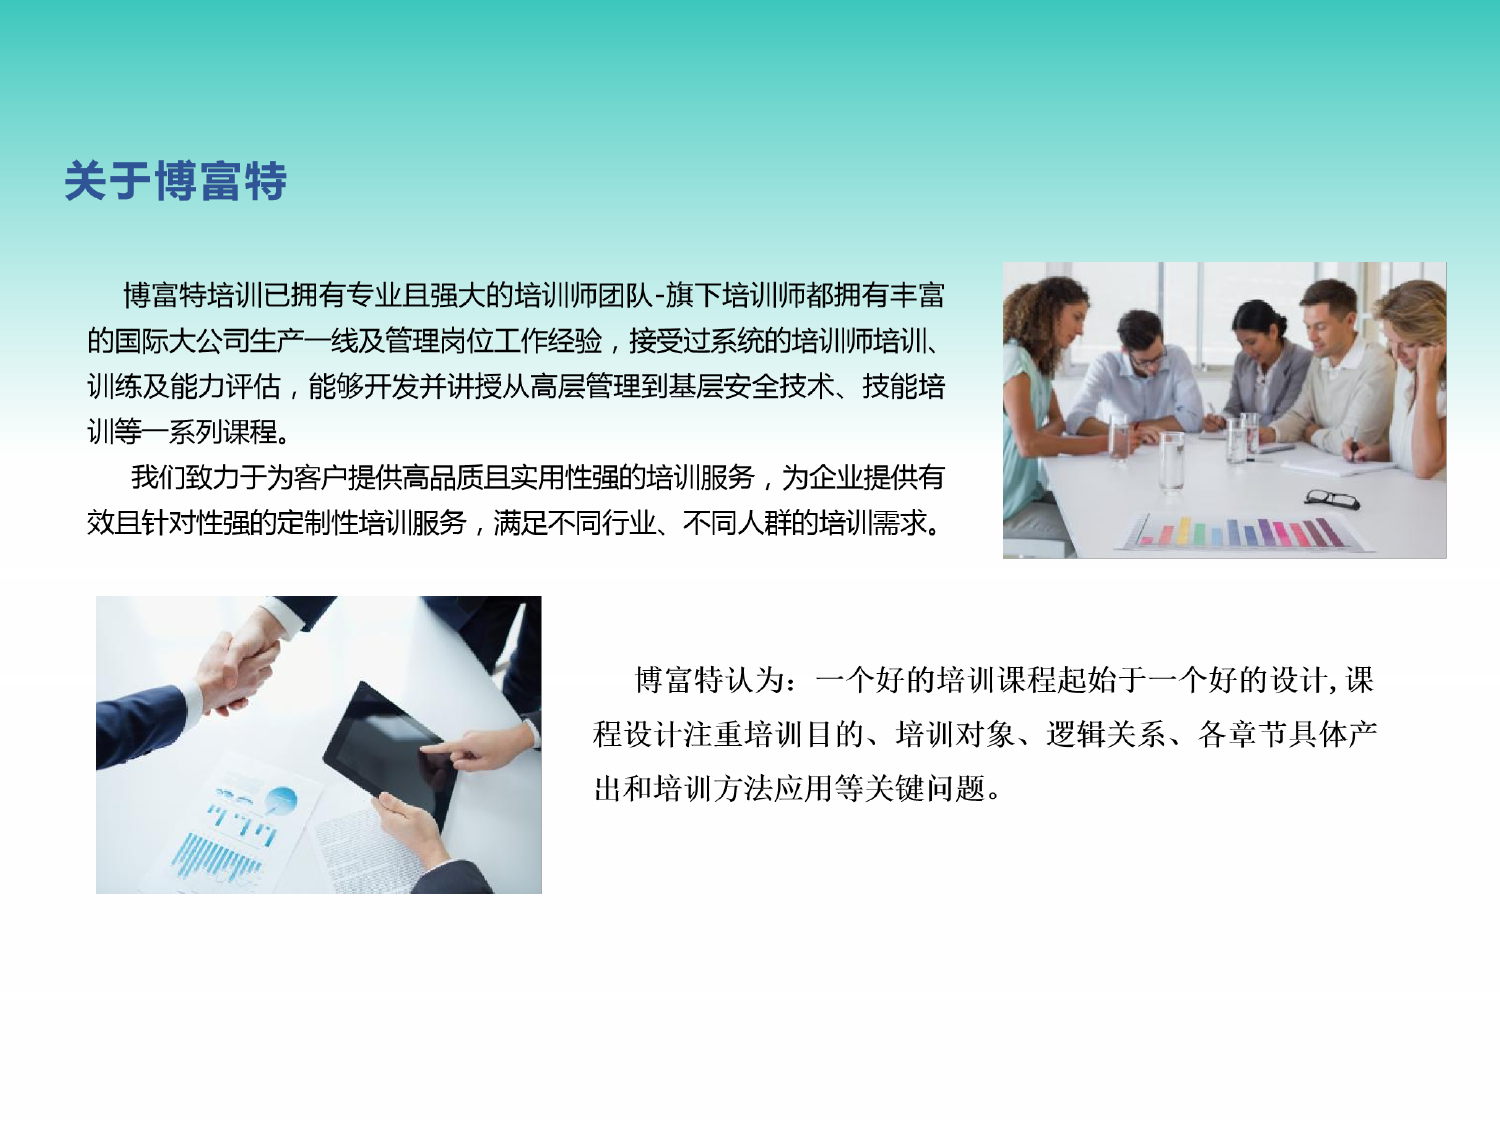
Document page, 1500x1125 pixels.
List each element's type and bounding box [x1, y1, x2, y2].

picture [0, 0, 1500, 1125]
list [53, 149, 1447, 894]
